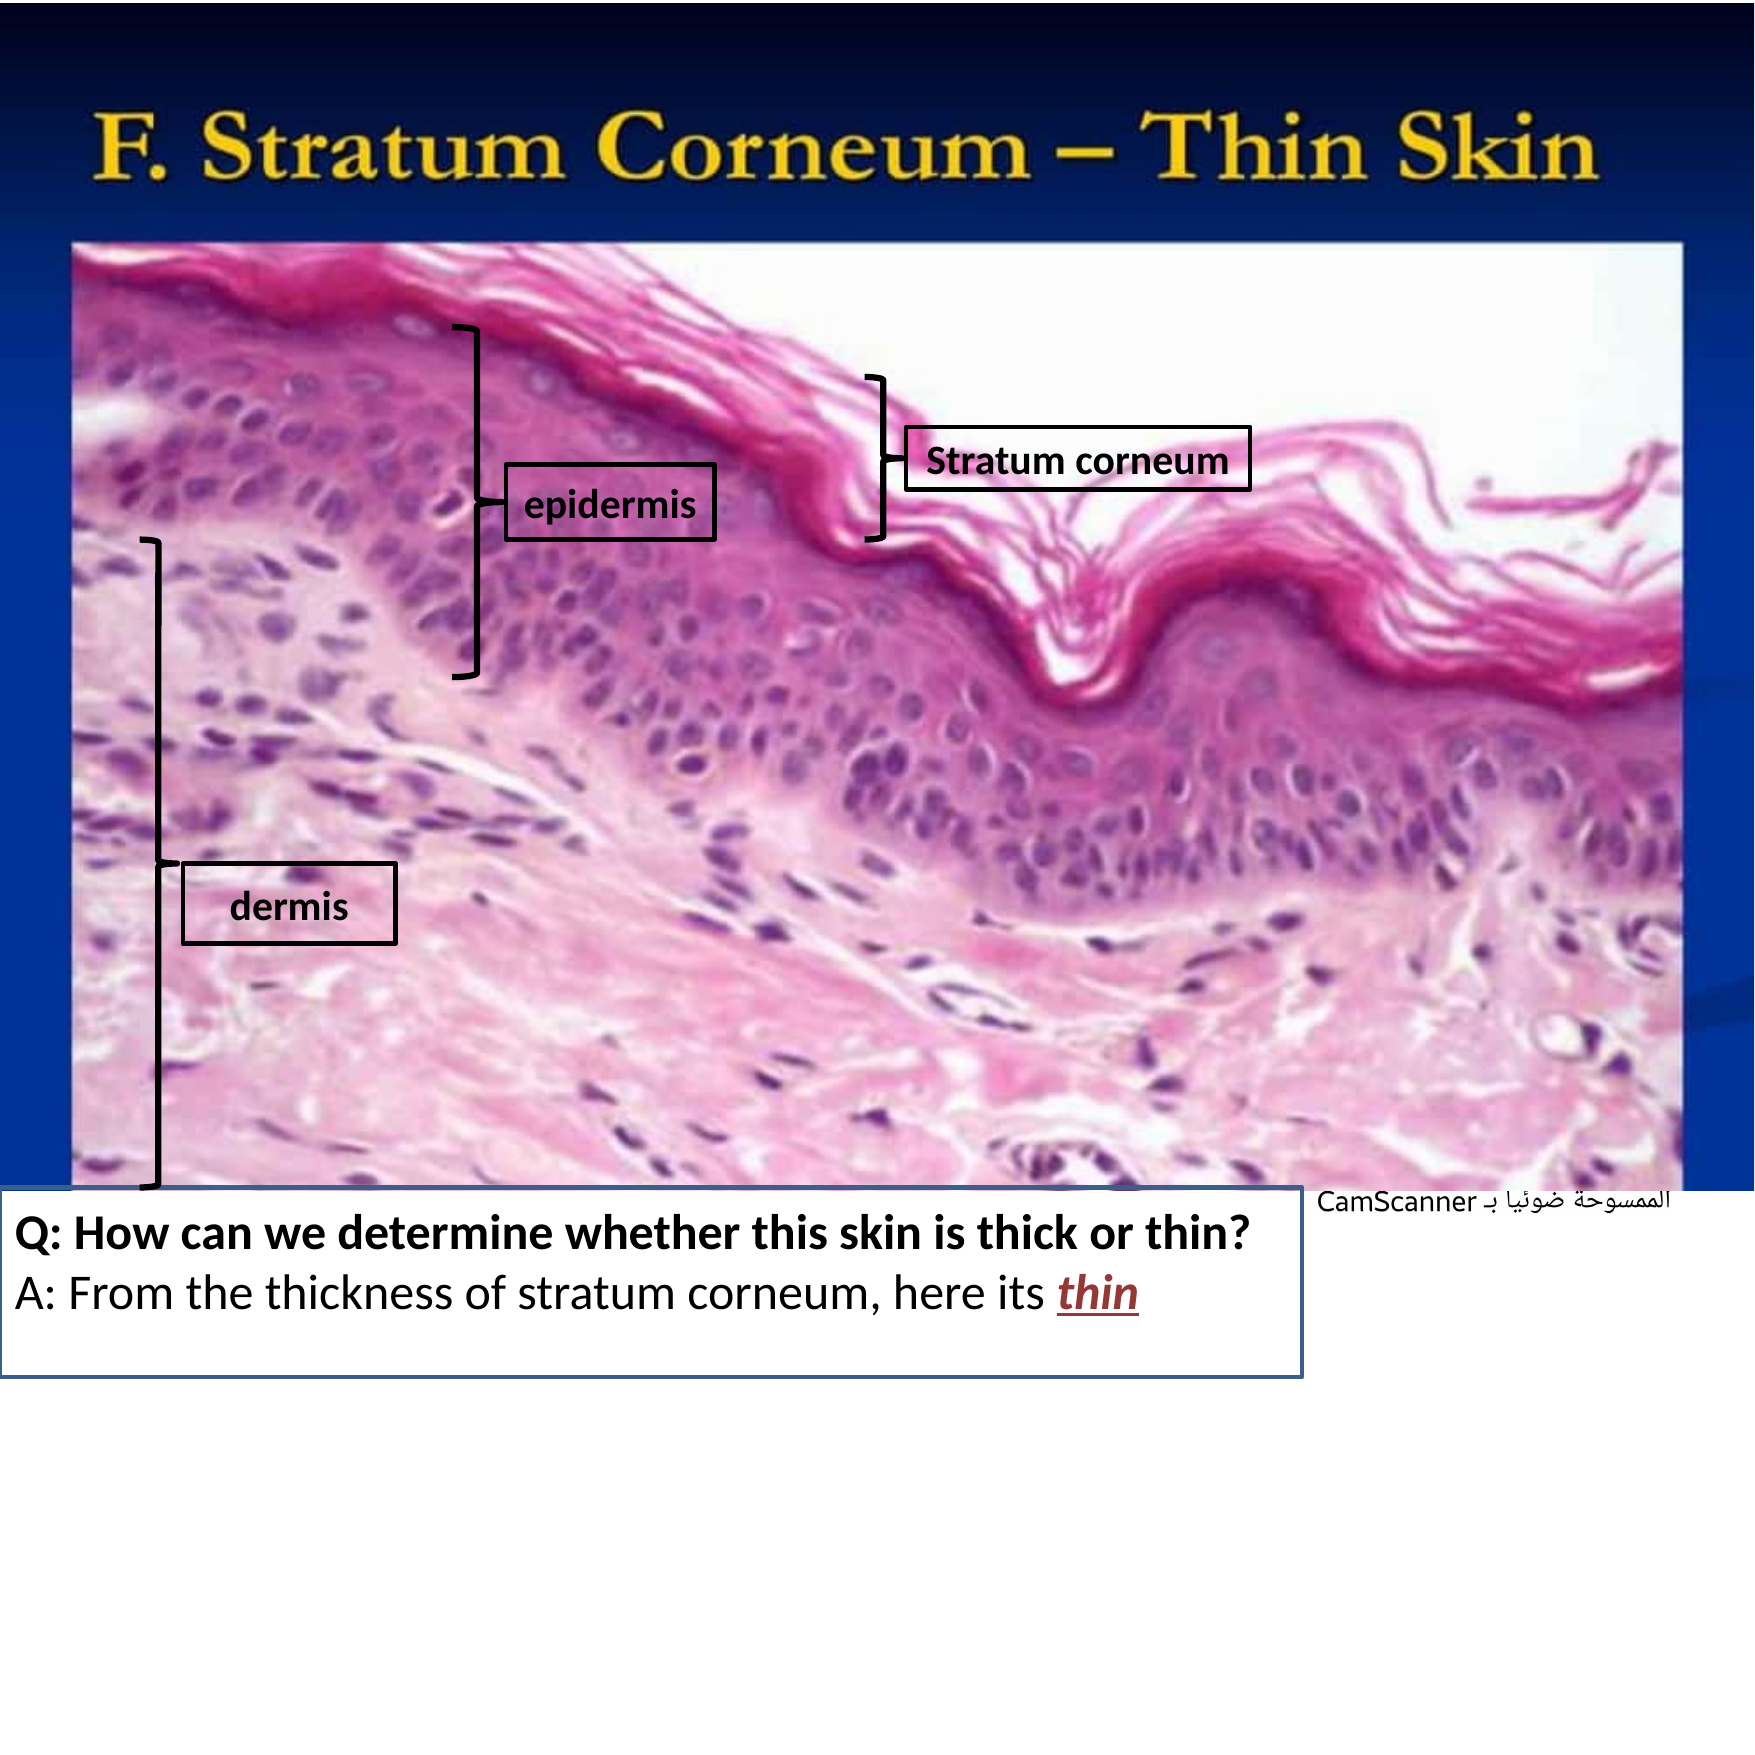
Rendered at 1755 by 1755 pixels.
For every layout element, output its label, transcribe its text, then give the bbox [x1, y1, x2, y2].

text_box Q: How can we determine whether this skin is thick or thin? A: From the thickness of stratum corneum, here its thin [0, 1200, 1304, 1379]
picture [0, 3, 1755, 1214]
